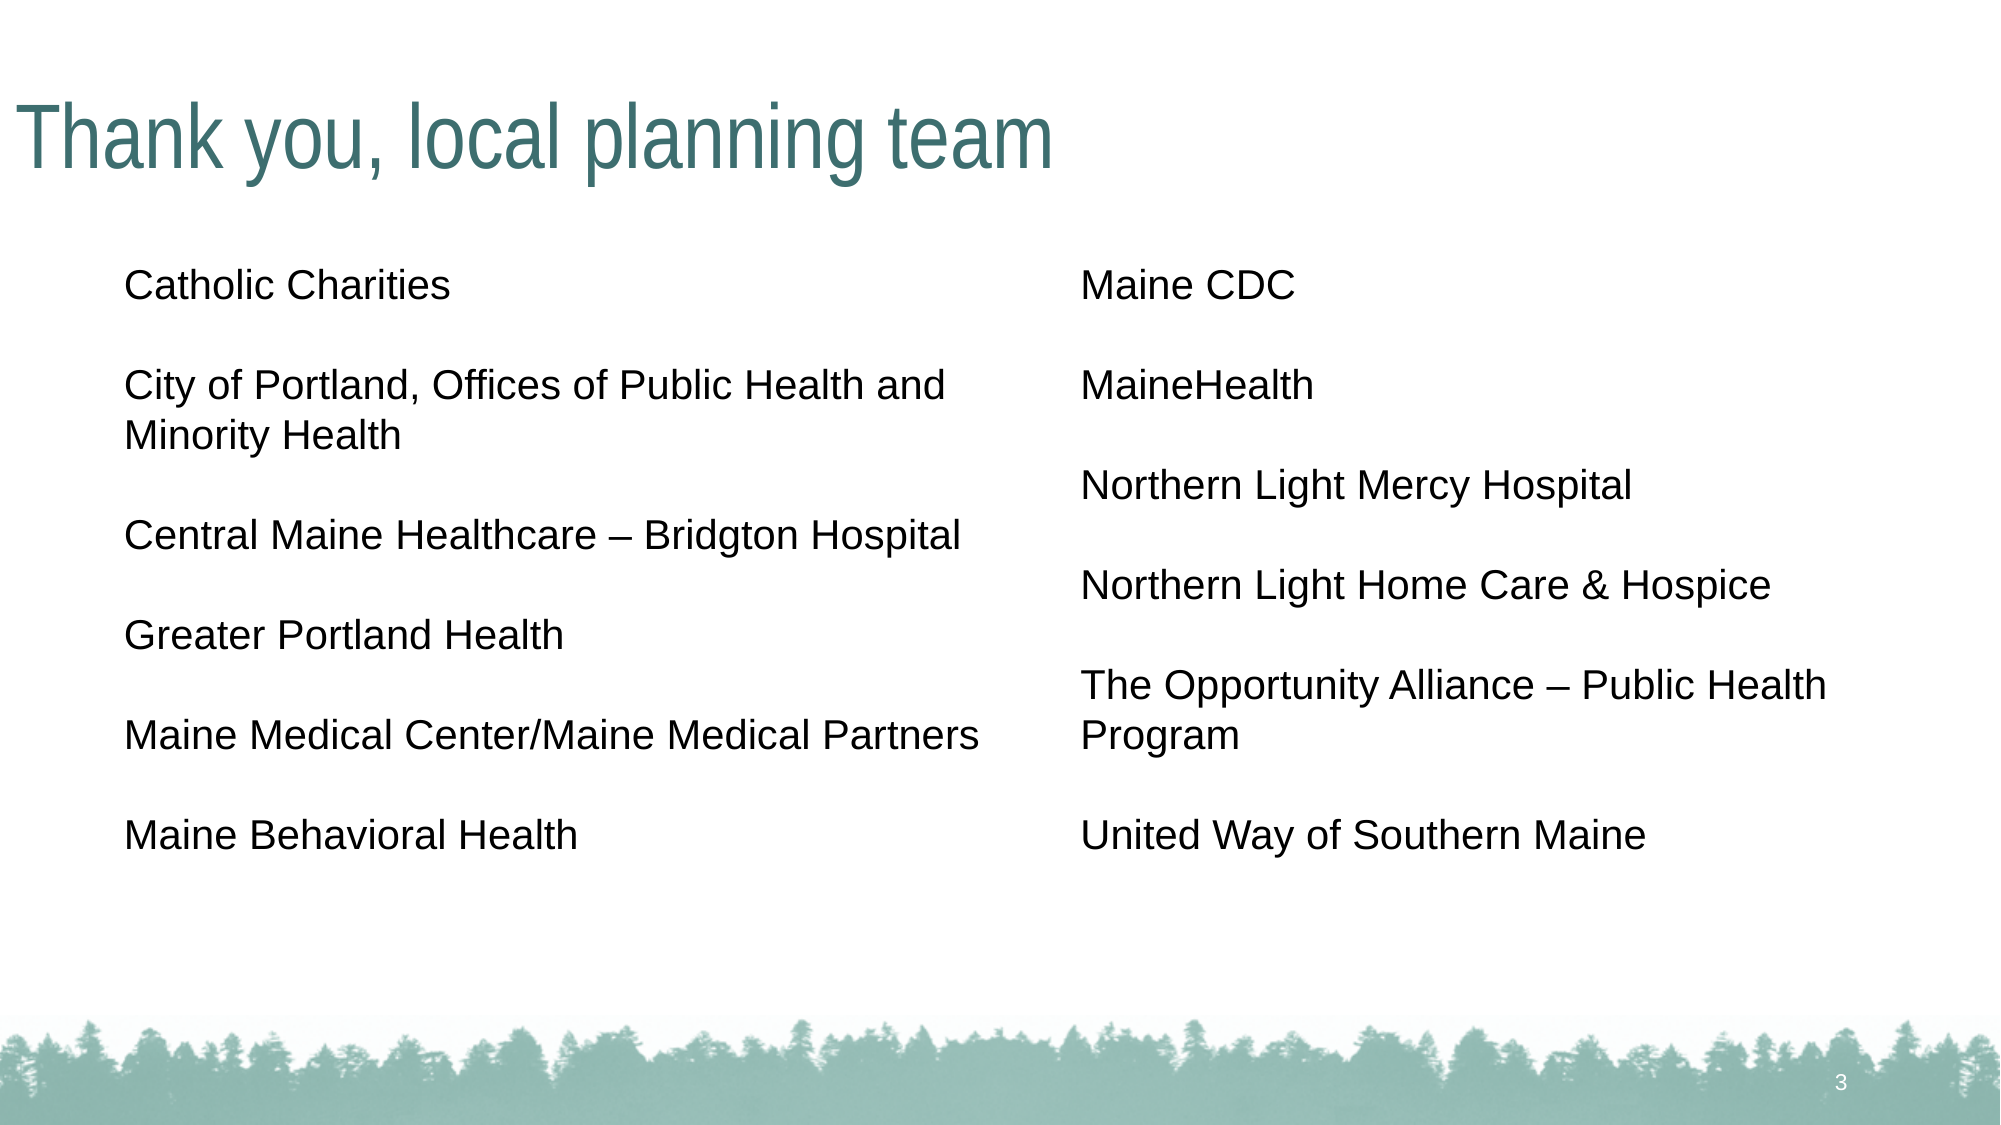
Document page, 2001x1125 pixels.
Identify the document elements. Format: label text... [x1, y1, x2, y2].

text_box Catholic Charities City of Portland, Offices of Public Health and Minority Health Central Maine Healthcare – Bridgton Hospital Greater Portland Health Maine Medical Center/Maine Medical Partners Maine Behavioral Health [109, 250, 1000, 866]
slide_number 3 [1412, 1042, 1863, 1103]
title Thank you, local planning team [0, 29, 1725, 248]
text_box Maine CDC MaineHealth Northern Light Mercy Hospital Northern Light Home Care & Hospice The Opportunity Alliance – Public Health Program United Way of Southern Maine [1065, 250, 1957, 866]
picture [0, 1015, 2000, 1125]
